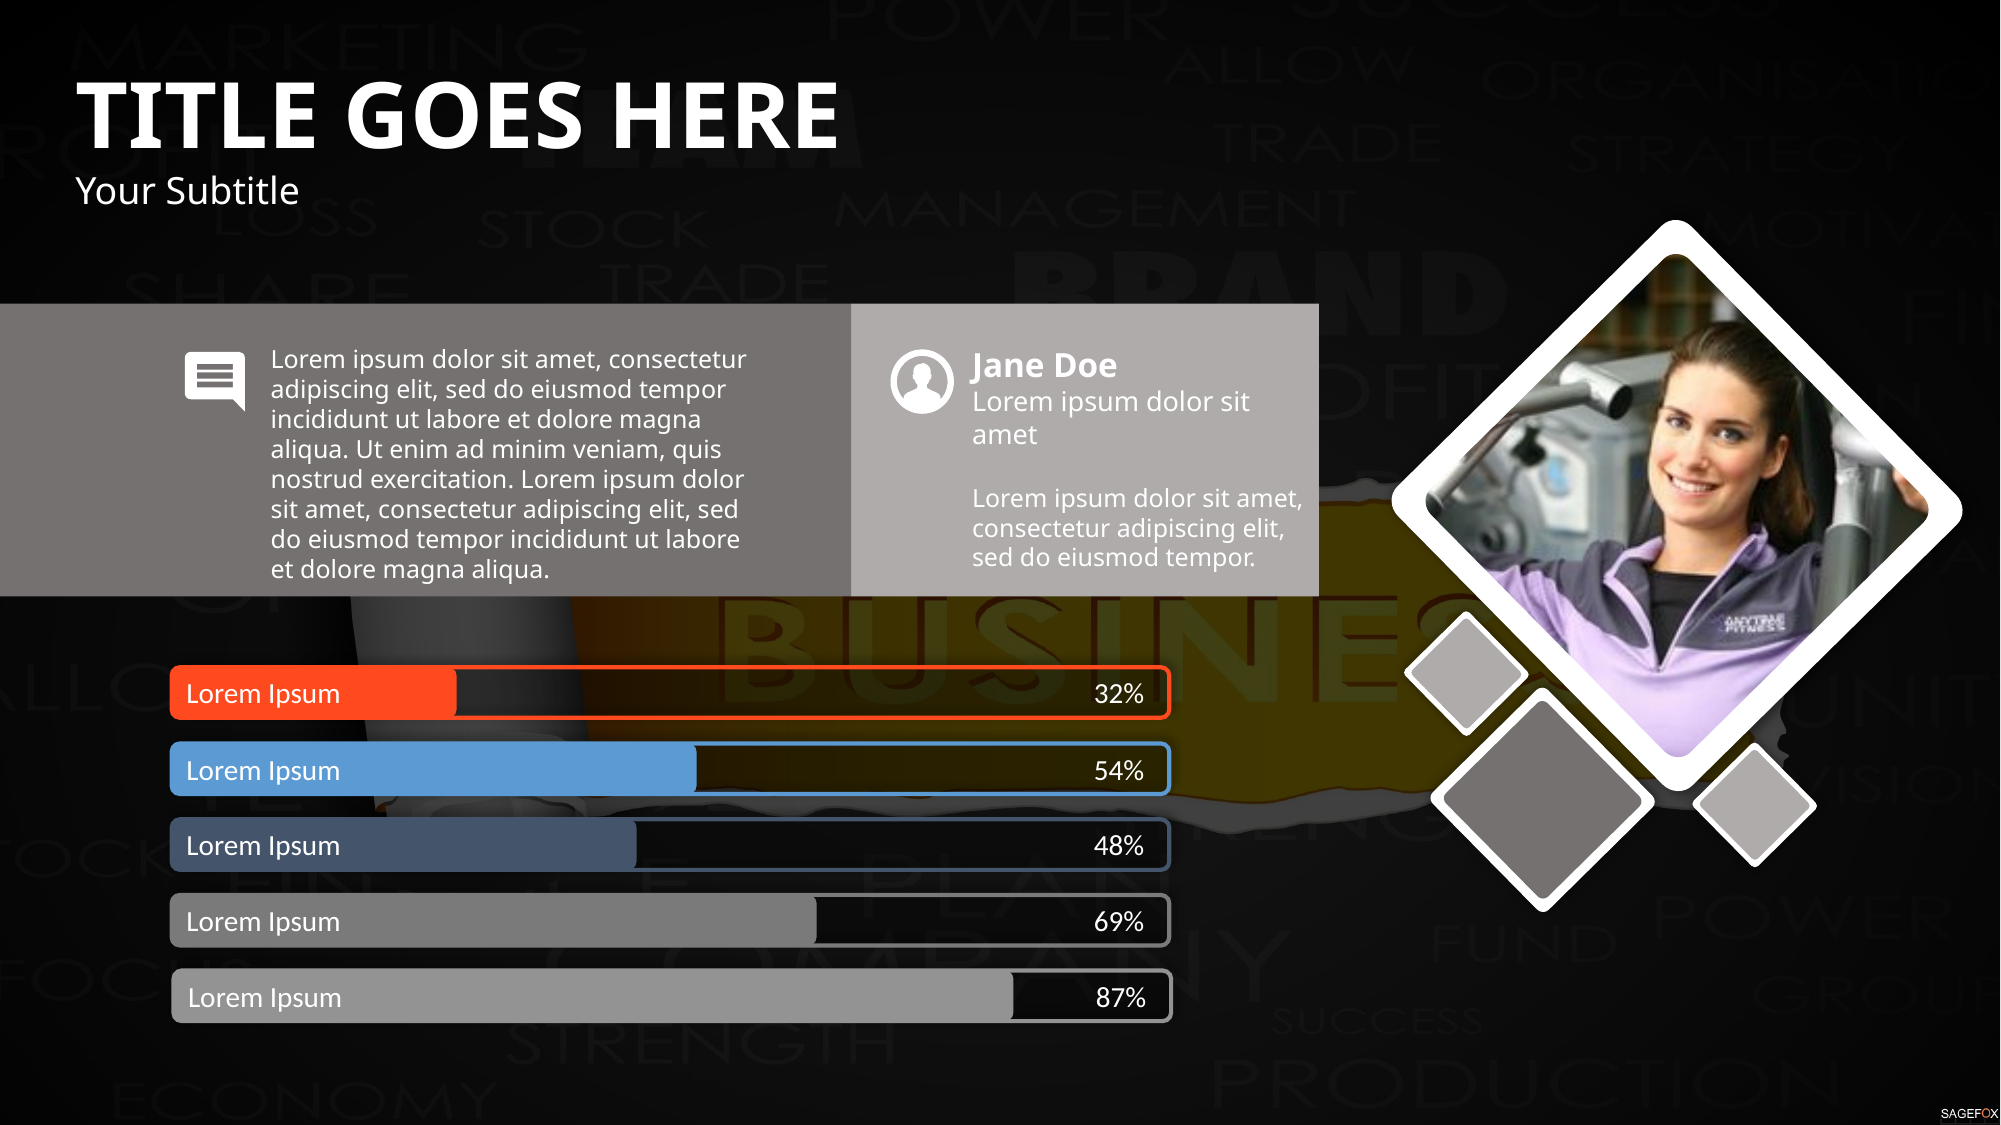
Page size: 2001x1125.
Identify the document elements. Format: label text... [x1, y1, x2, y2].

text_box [171, 667, 457, 718]
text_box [173, 970, 1014, 1022]
text_box 69% [1079, 894, 1165, 945]
text_box Lorem ipsum dolor sit amet, consectetur adipiscing elit, sed do eiusmod tempor incididunt ut labore et dolore magna aliqua. Ut enim ad minim veniam, quis nostrud exercitation. Lorem ipsum dolor sit amet, consectetur adipiscing elit, sed do eiusmod tempor incididunt ut labore et dolore magna aliqua. [260, 338, 771, 589]
text_box [179, 969, 1173, 1023]
text_box [0, 303, 852, 597]
text_box TITLE GOES HERE Your Subtitle [60, 49, 1036, 220]
text_box 32% [1079, 667, 1165, 717]
text_box [852, 303, 1320, 597]
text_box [171, 894, 817, 946]
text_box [1709, 759, 1800, 851]
text_box [177, 893, 1171, 947]
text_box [171, 743, 697, 795]
text_box [890, 349, 954, 414]
text_box [177, 742, 1171, 796]
text_box 54% [1079, 743, 1165, 794]
text_box [176, 818, 1171, 871]
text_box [1421, 627, 1512, 720]
text_box [176, 666, 1171, 719]
text_box 48% [1079, 819, 1165, 869]
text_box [1470, 295, 1884, 716]
text_box 87% [1081, 970, 1166, 1021]
text_box Jane Doe Lorem ipsum dolor sit amet Lorem ipsum dolor sit amet, consectetur adipiscing elit, sed do eiusmod tempor. [962, 339, 1323, 577]
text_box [171, 819, 637, 870]
text_box [184, 351, 245, 412]
picture [0, 0, 2001, 1125]
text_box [1461, 717, 1624, 883]
